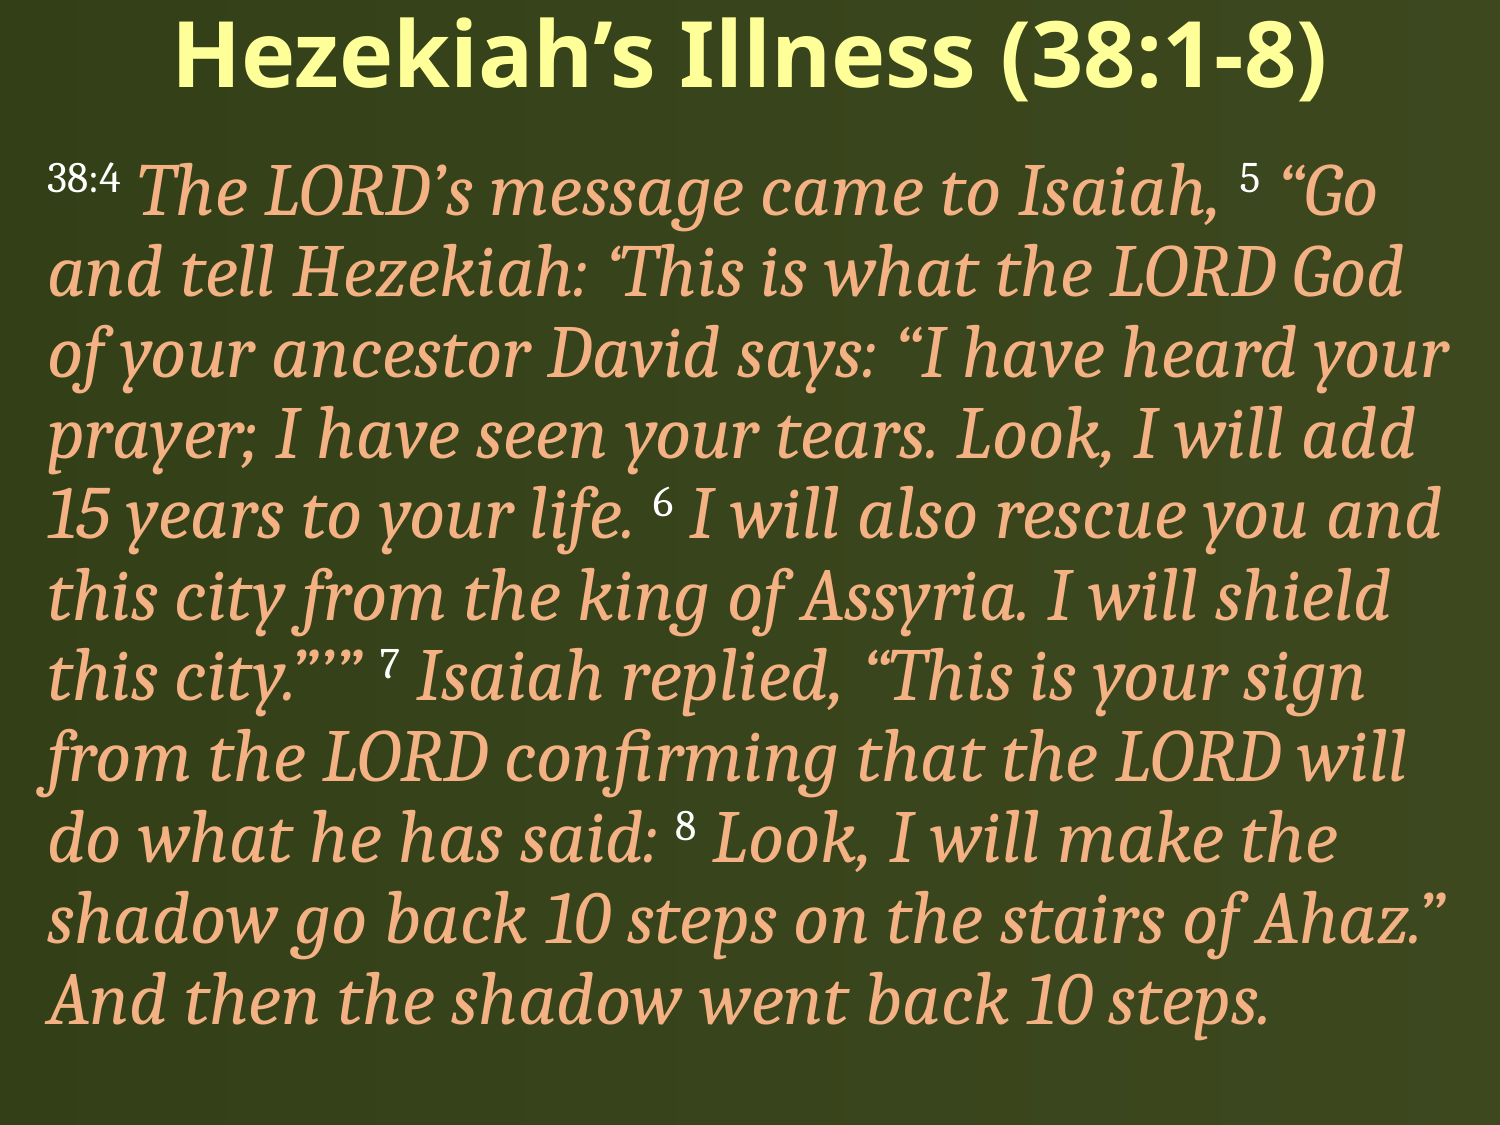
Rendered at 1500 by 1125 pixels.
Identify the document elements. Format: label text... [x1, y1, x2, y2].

title Hezekiah’s Illness (38:1-8) [0, 0, 1500, 116]
list 38:4 The LORD’s message came to Isaiah, 5 “Go and tell Hezekiah: ‘This is what the LORD God of your ancestor David says: “I have heard your prayer; I have seen your tears. Look, I will add 15 years to your life. 6 I will also rescue you and this city from the king of Assyria. I will shield this city.”’” 7 Isaiah replied, “This is your sign from the LORD confirming that the LORD will do what he has said: 8 Look, I will make the shadow go back 10 steps on the stairs of Ahaz.” And then the shadow went back 10 steps. [32, 142, 1484, 1125]
